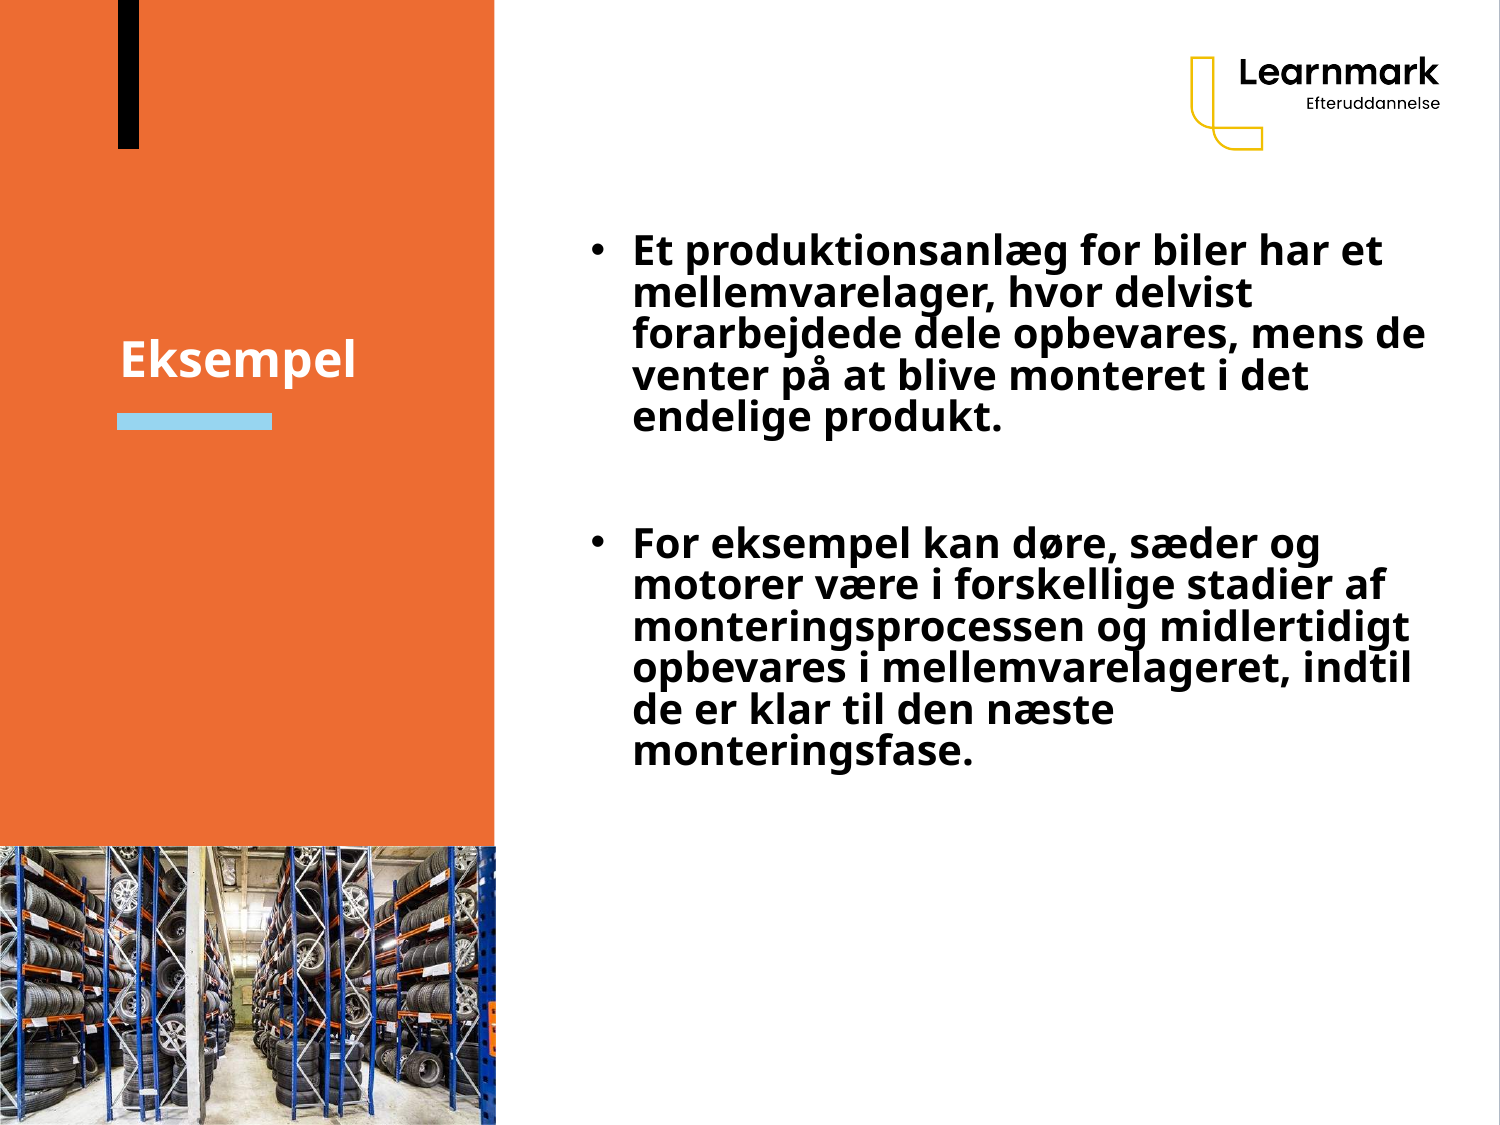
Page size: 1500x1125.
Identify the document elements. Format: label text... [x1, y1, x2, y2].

picture [0, 846, 496, 1125]
picture [1168, 33, 1462, 174]
title Eksempel [104, 148, 457, 396]
list Et produktionsanlæg for biler har et mellemvarelager, hvor delvist forarbejdede dele opbevares, mens de venter på at blive monteret i det endelige produkt. For eksempel kan døre, sæder og motorer være i forskellige stadier af monteringsprocessen og midlertidigt opbevares i mellemvarelageret, indtil de er klar til den næste monteringsfase. [534, 224, 1447, 1006]
